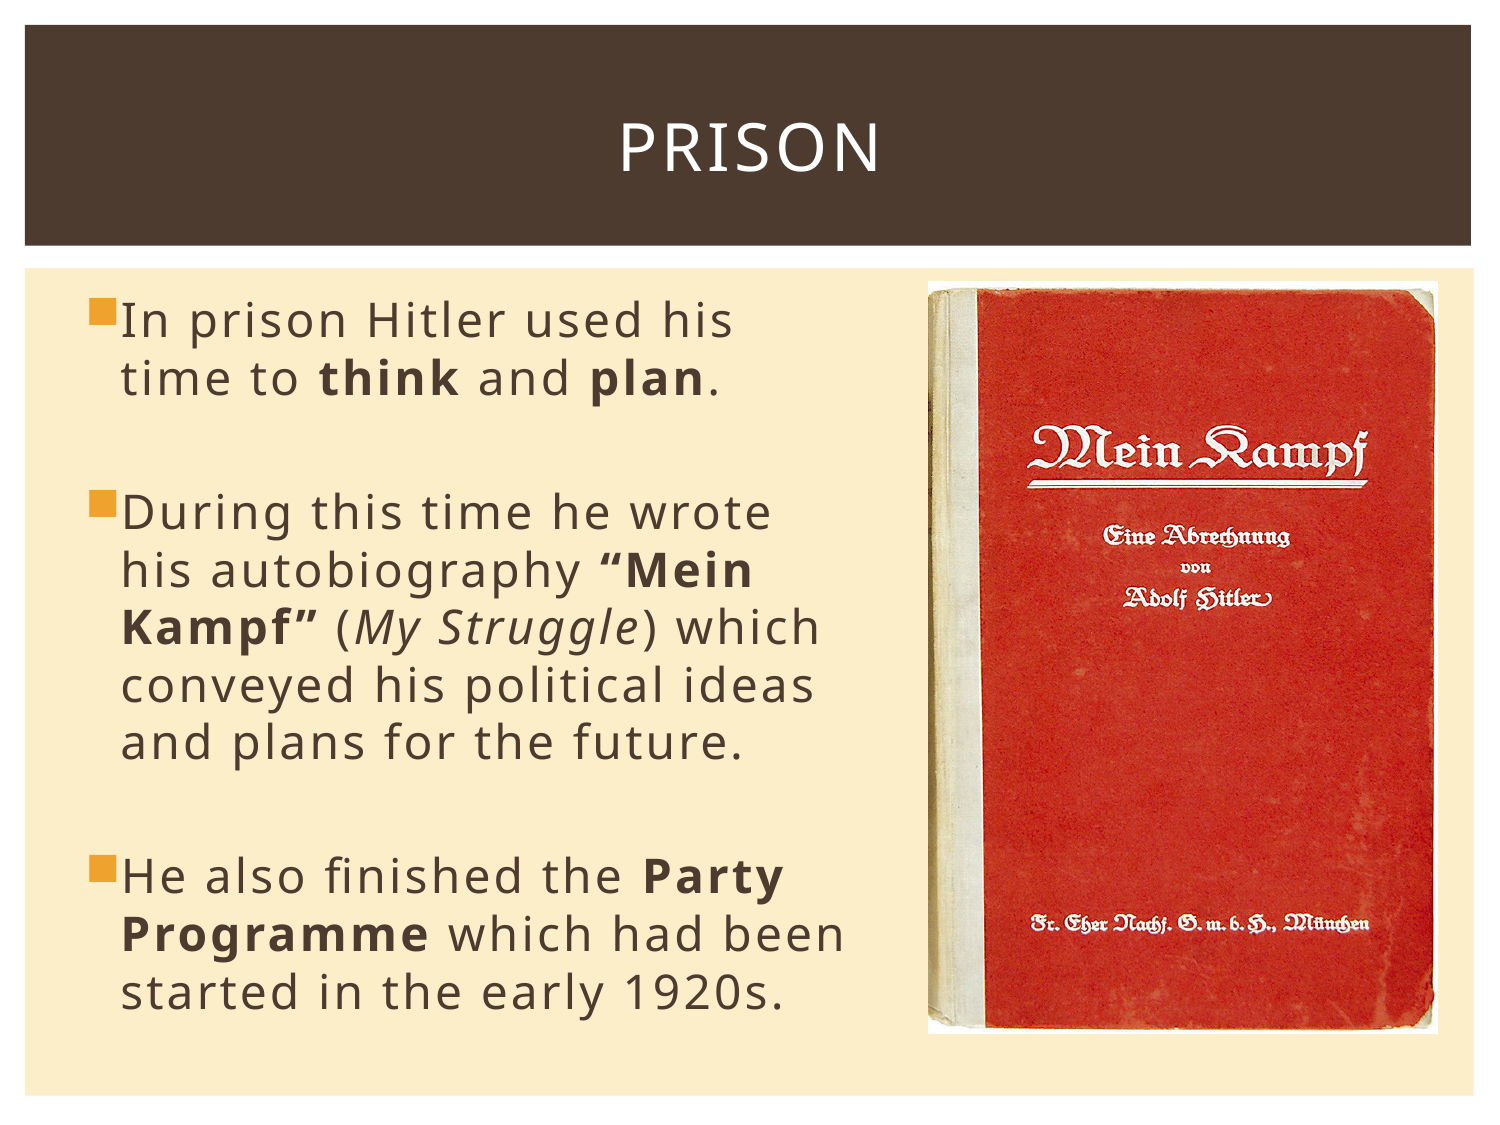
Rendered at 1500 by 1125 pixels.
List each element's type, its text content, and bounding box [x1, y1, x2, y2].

title Prison [62, 58, 1438, 232]
list In prison Hitler used his time to think and plan. During this time he wrote his autobiography “Mein Kampf” (My Struggle) which conveyed his political ideas and plans for the future. He also finished the Party Programme which had been started in the early 1920s. [62, 282, 869, 1083]
picture [927, 281, 1438, 1034]
